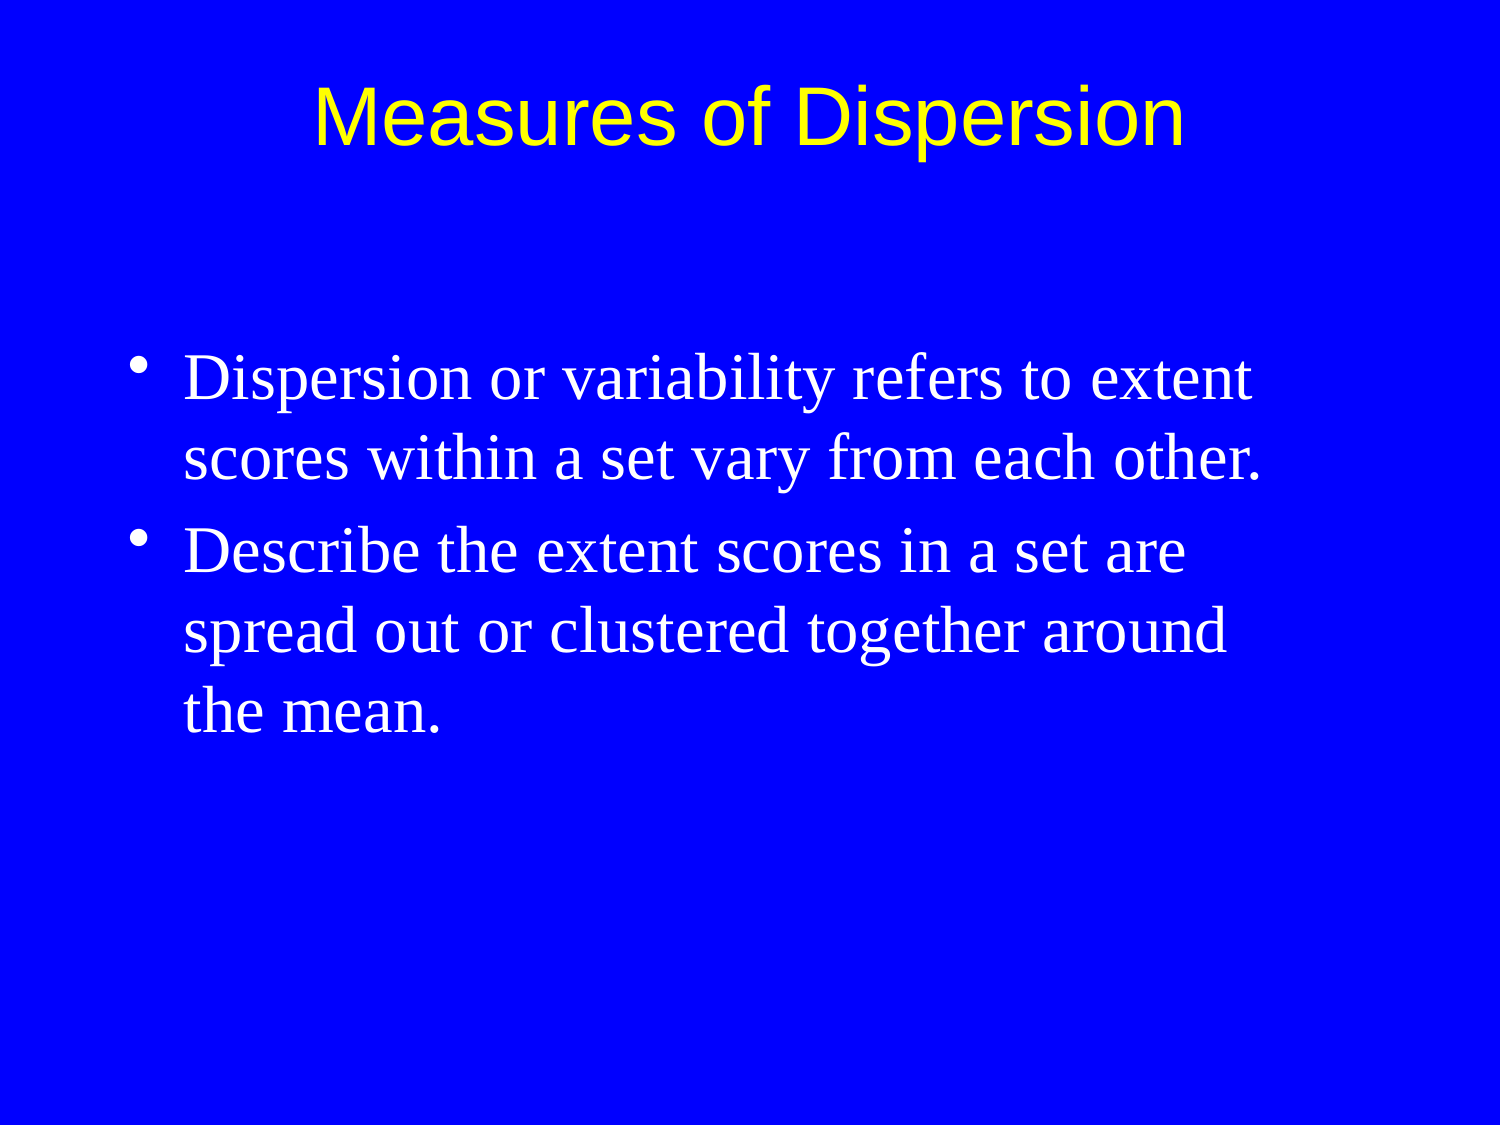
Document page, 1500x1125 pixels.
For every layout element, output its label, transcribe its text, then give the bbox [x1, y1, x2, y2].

text_box Measures of Dispersion [0, 12, 1500, 213]
list Dispersion or variability refers to extent scores within a set vary from each other. Describe the extent scores in a set are spread out or clustered together around the mean. [112, 324, 1388, 1000]
